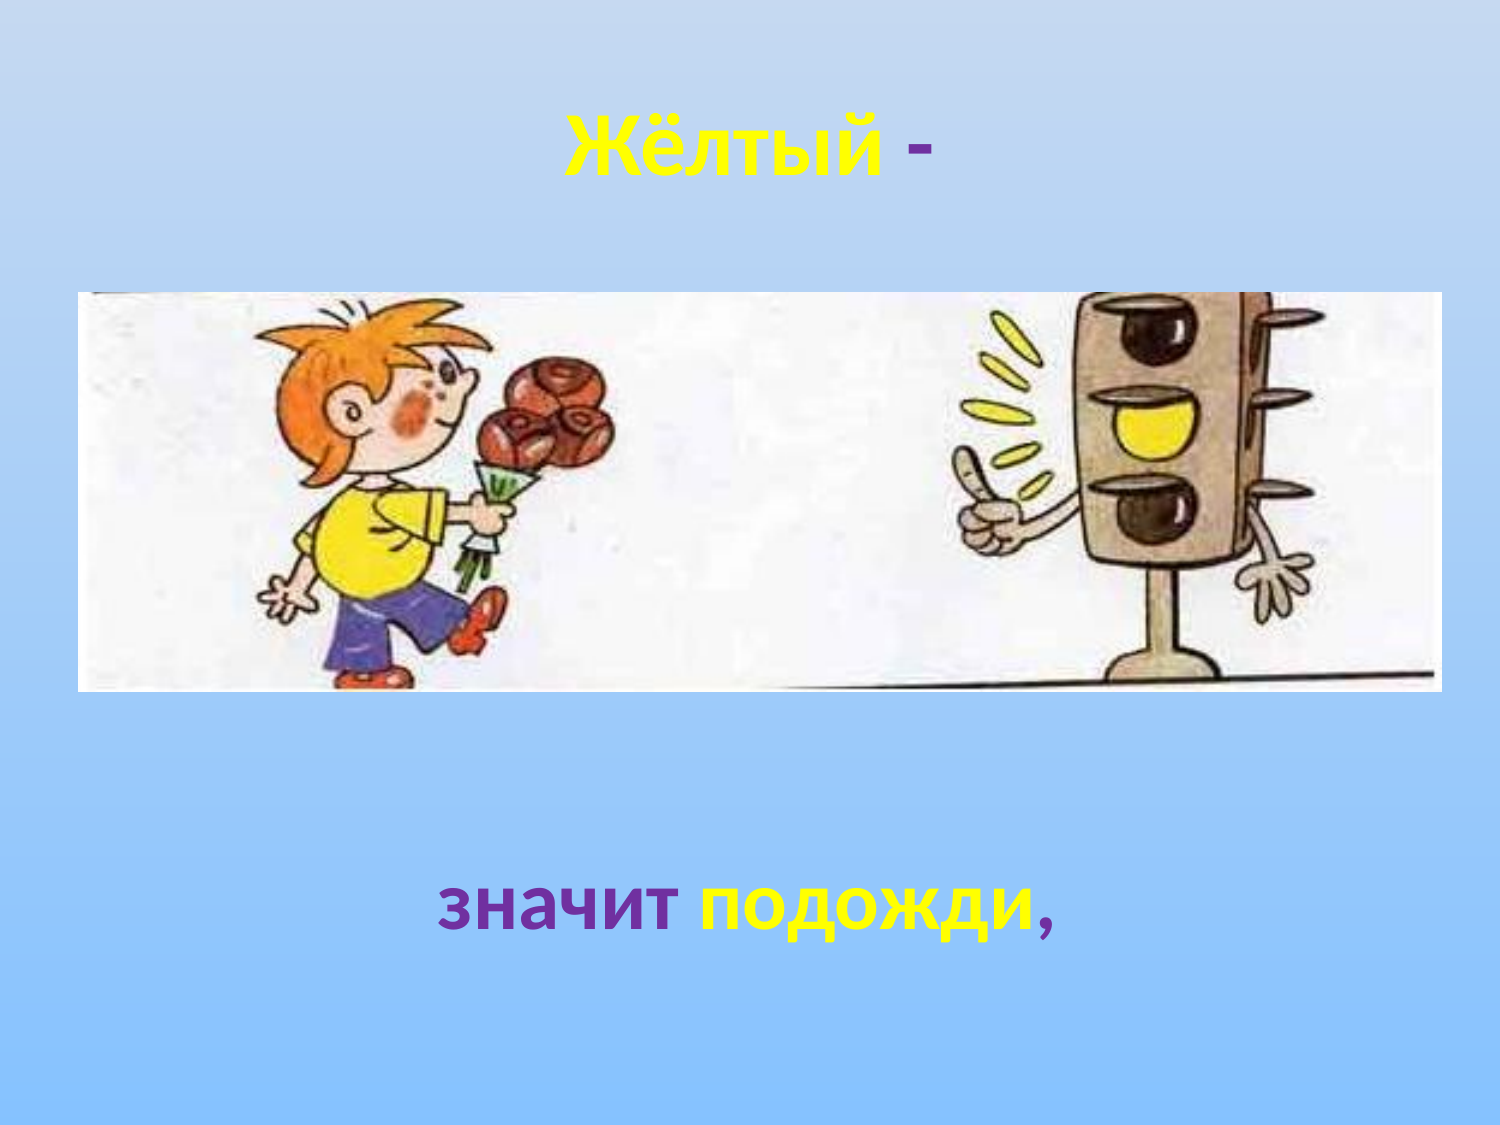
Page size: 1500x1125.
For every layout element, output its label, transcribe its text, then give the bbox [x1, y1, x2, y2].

text_box значит подожди, [81, 773, 1432, 1020]
title Жёлтый - [74, 44, 1426, 233]
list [77, 292, 1442, 692]
